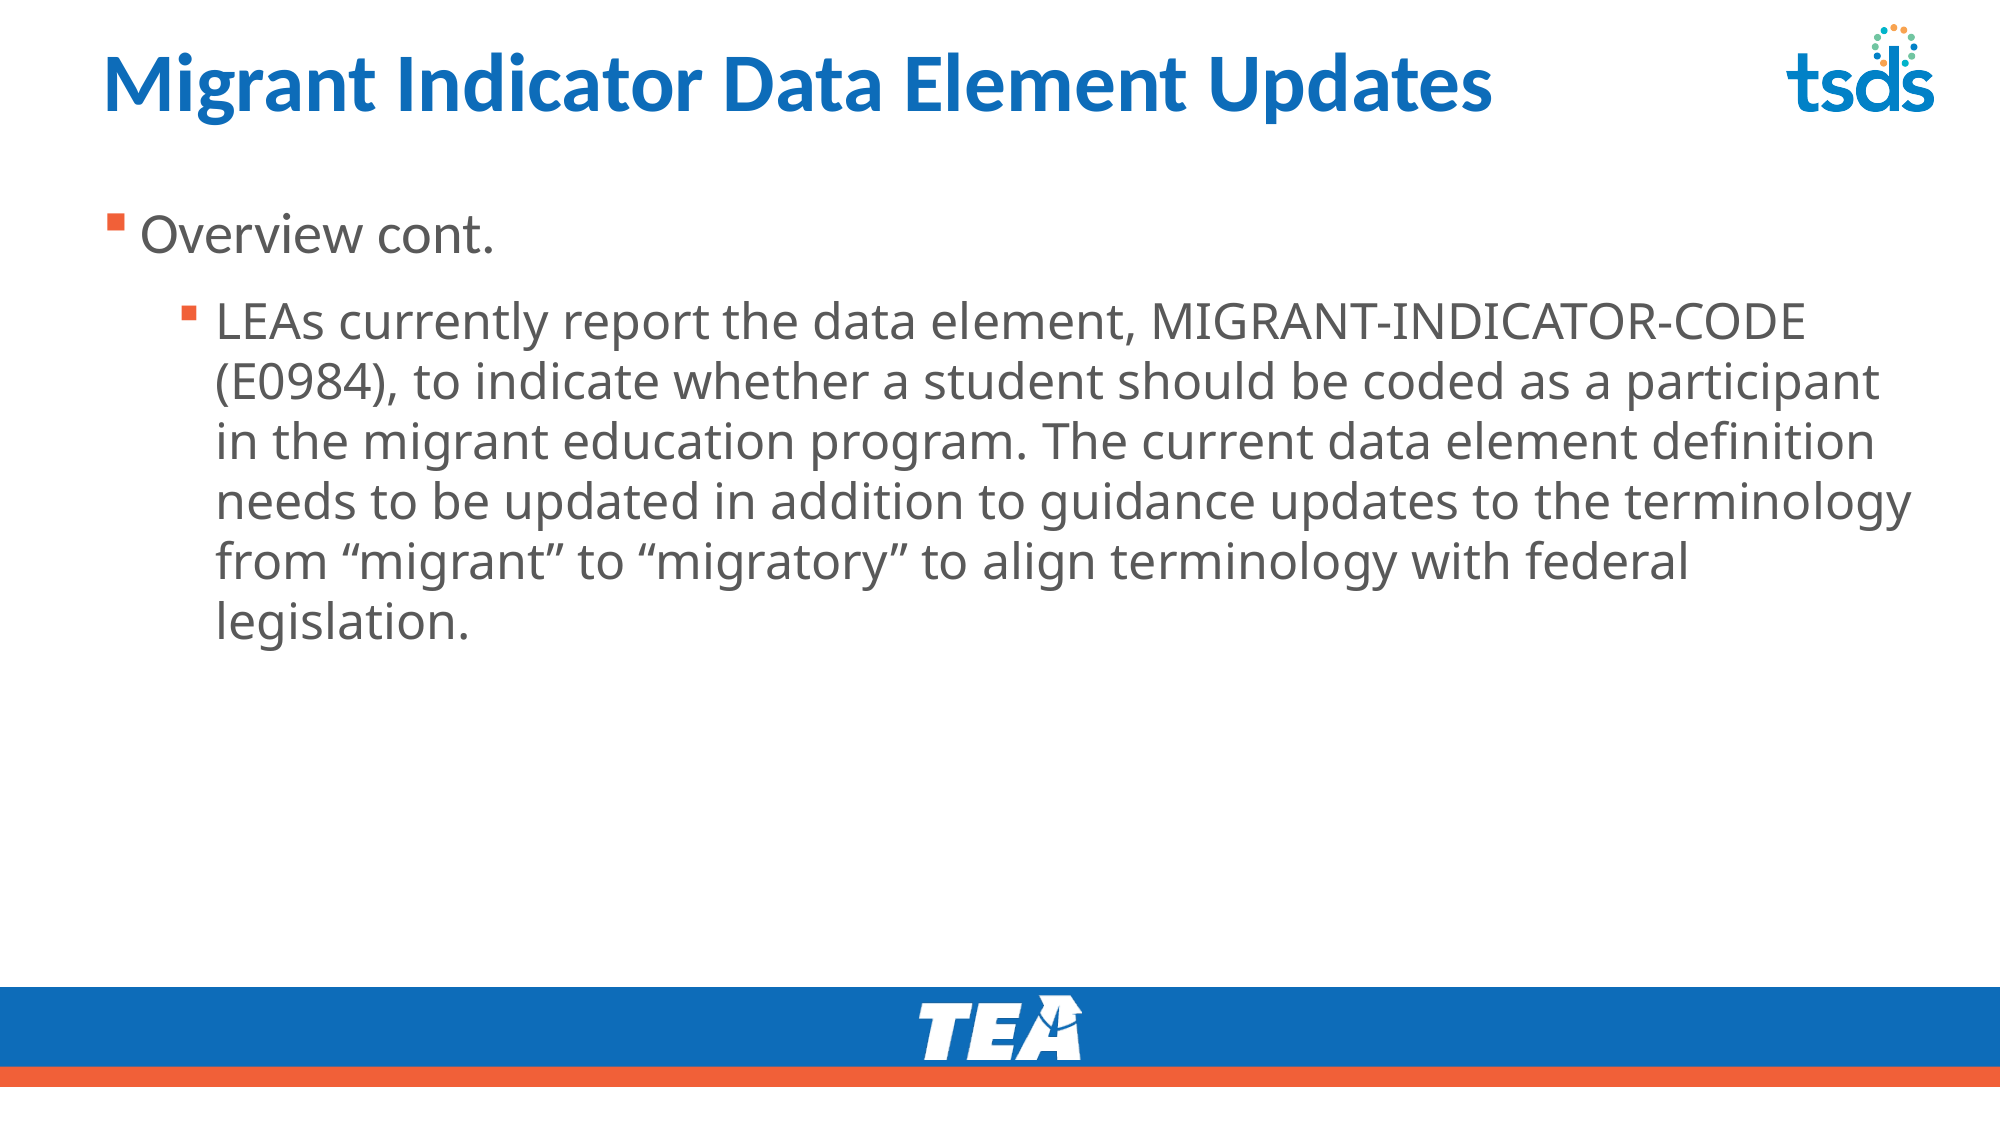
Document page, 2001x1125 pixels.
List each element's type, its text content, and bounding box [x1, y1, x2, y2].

text_box Overview cont. LEAs currently report the data element, MIGRANT-INDICATOR-CODE (E0984), to indicate whether a student should be coded as a participant in the migrant education program. The current data element definition needs to be updated in addition to guidance updates to the terminology from “migrant” to “migratory” to align terminology with federal legislation. [87, 187, 1939, 902]
title Migrant Indicator Data Element Updates - 2 [87, 23, 1913, 147]
picture [1913, 24, 1934, 112]
picture [918, 994, 1082, 1060]
